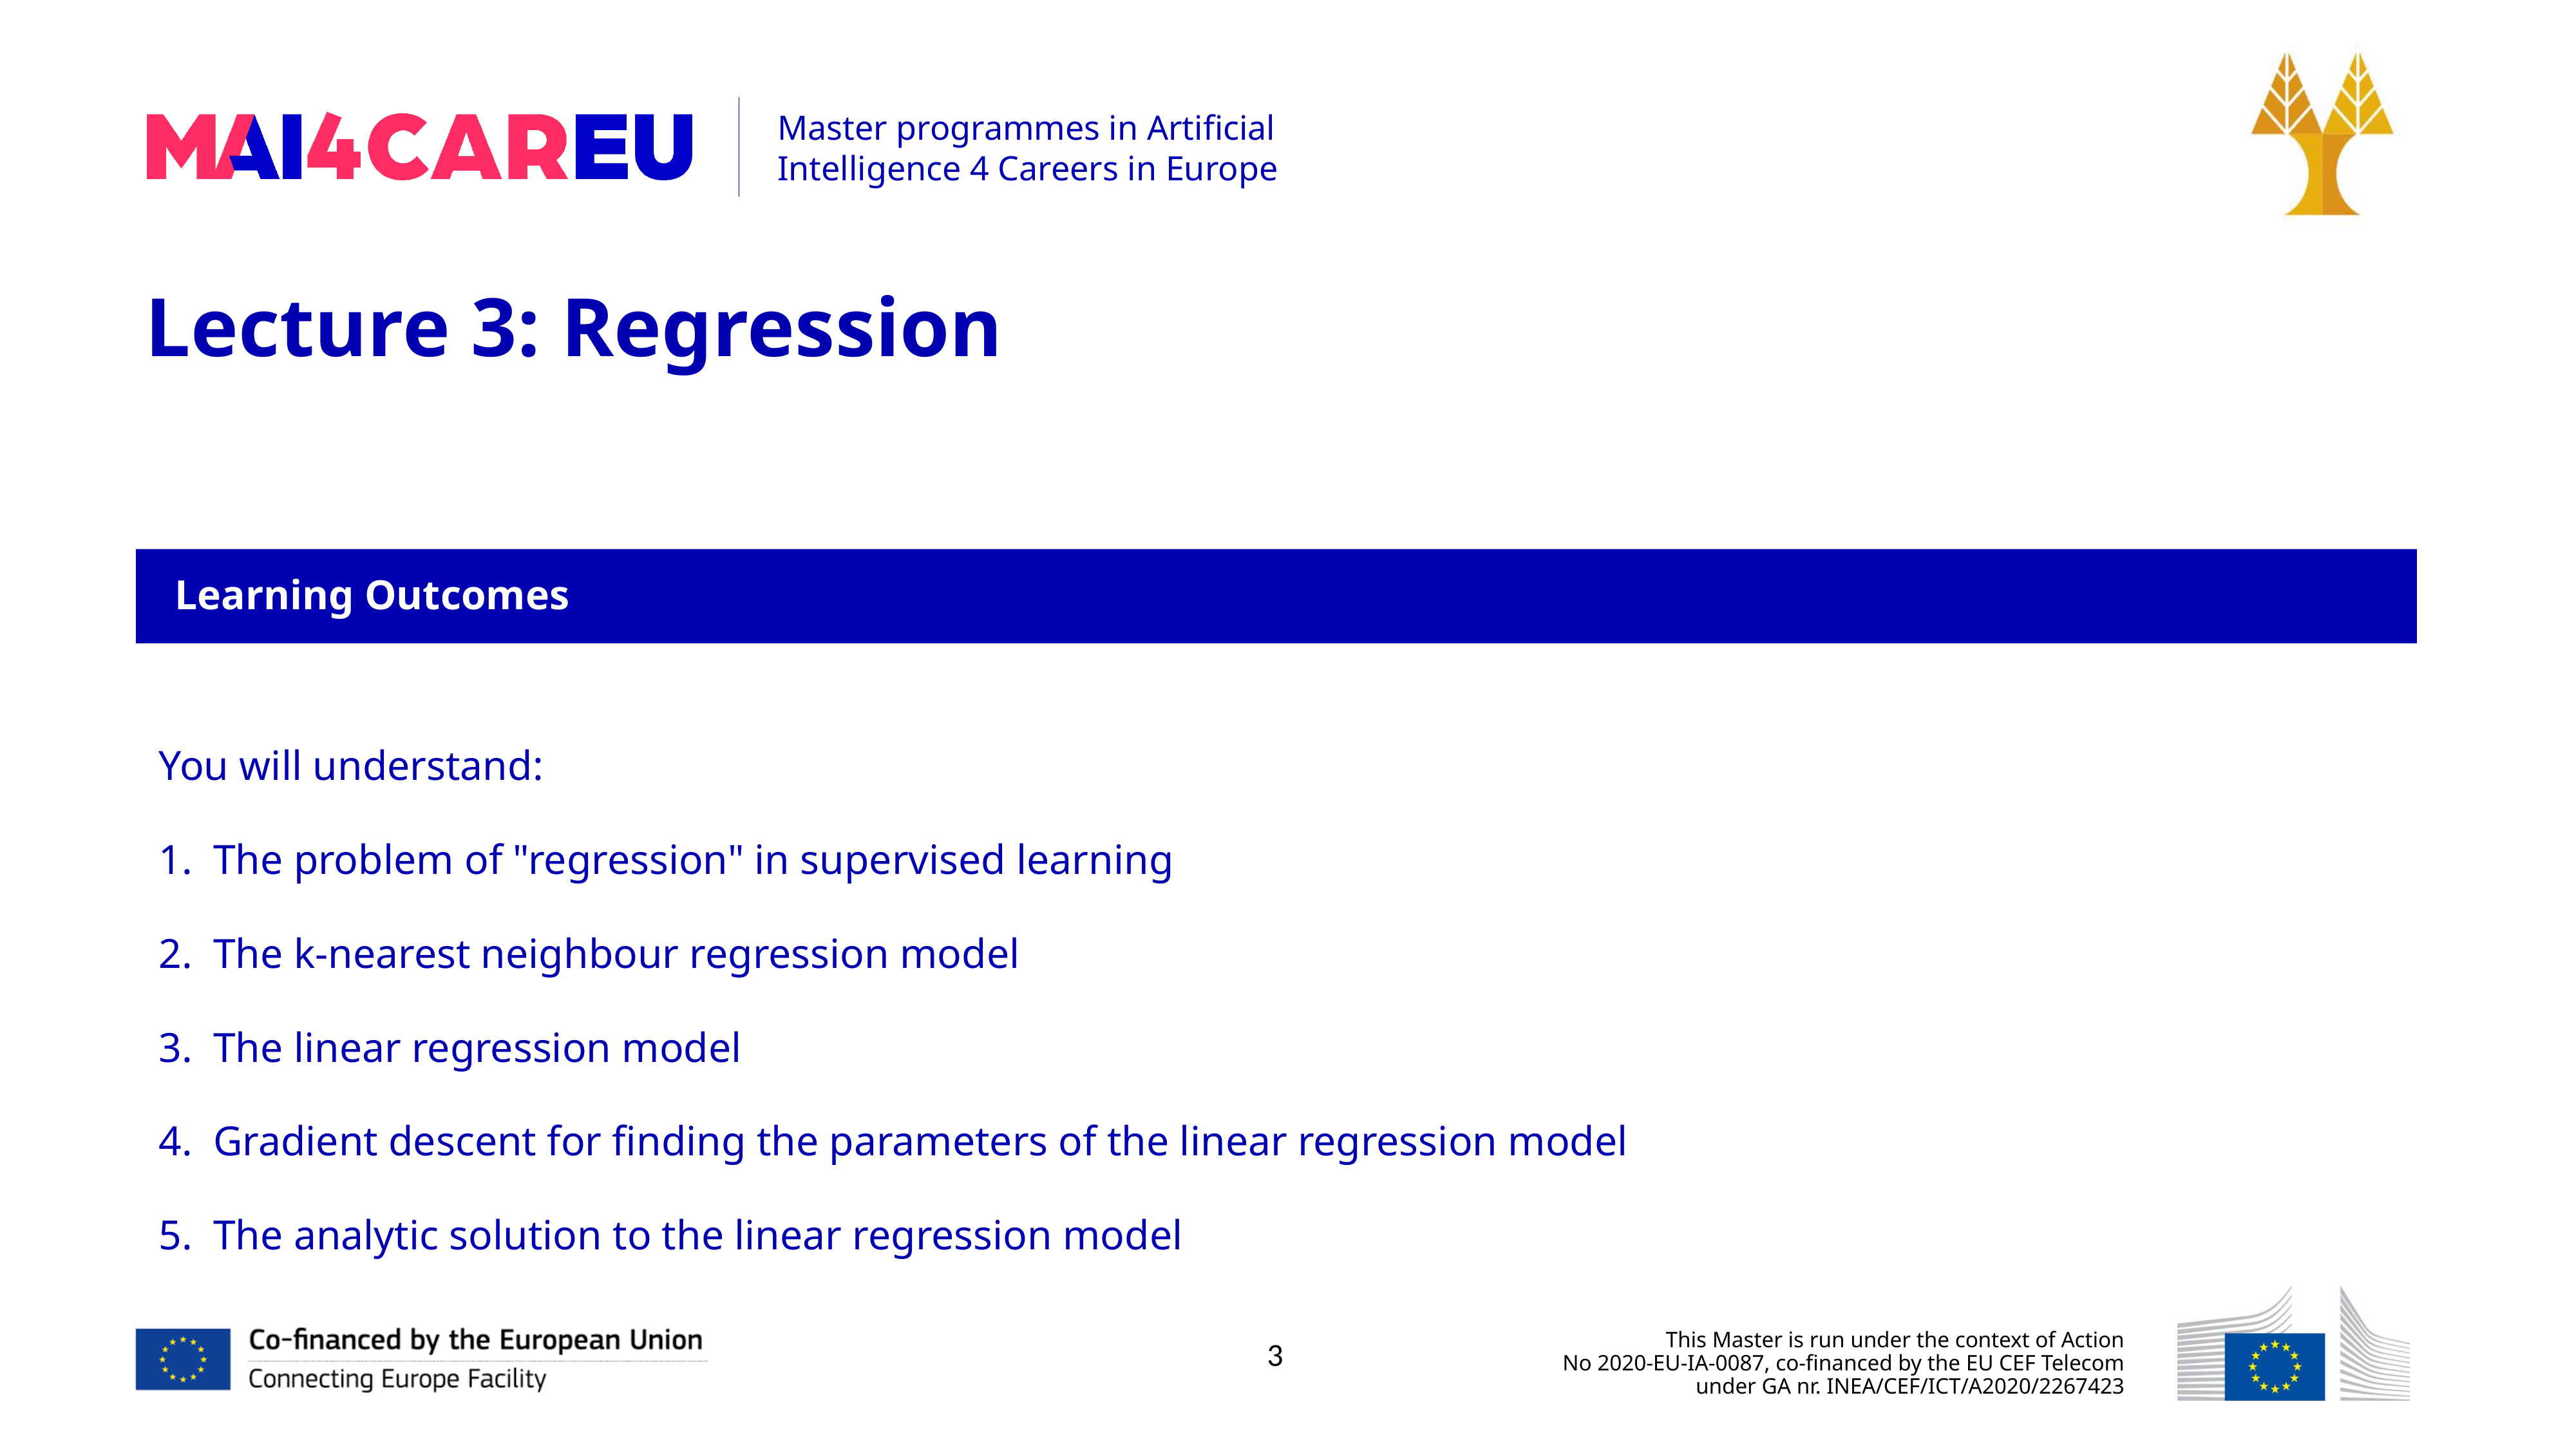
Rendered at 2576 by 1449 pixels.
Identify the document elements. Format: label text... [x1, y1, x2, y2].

text_box Learning Outcomes [136, 549, 2417, 643]
list Lecture 3: Regression [136, 274, 2417, 495]
picture [2177, 1285, 2410, 1401]
text_box You will understand: The problem of "regression" in supervised learning The k-nearest neighbour regression model The linear regression model Gradient descent for finding the parameters of the linear regression model The analytic solution to the linear regression model [149, 689, 2430, 1274]
picture [124, 1319, 713, 1399]
text_box [136, 676, 2417, 1261]
picture [2216, 38, 2417, 238]
picture [147, 111, 692, 180]
slide_number 3 [1222, 1314, 1329, 1392]
